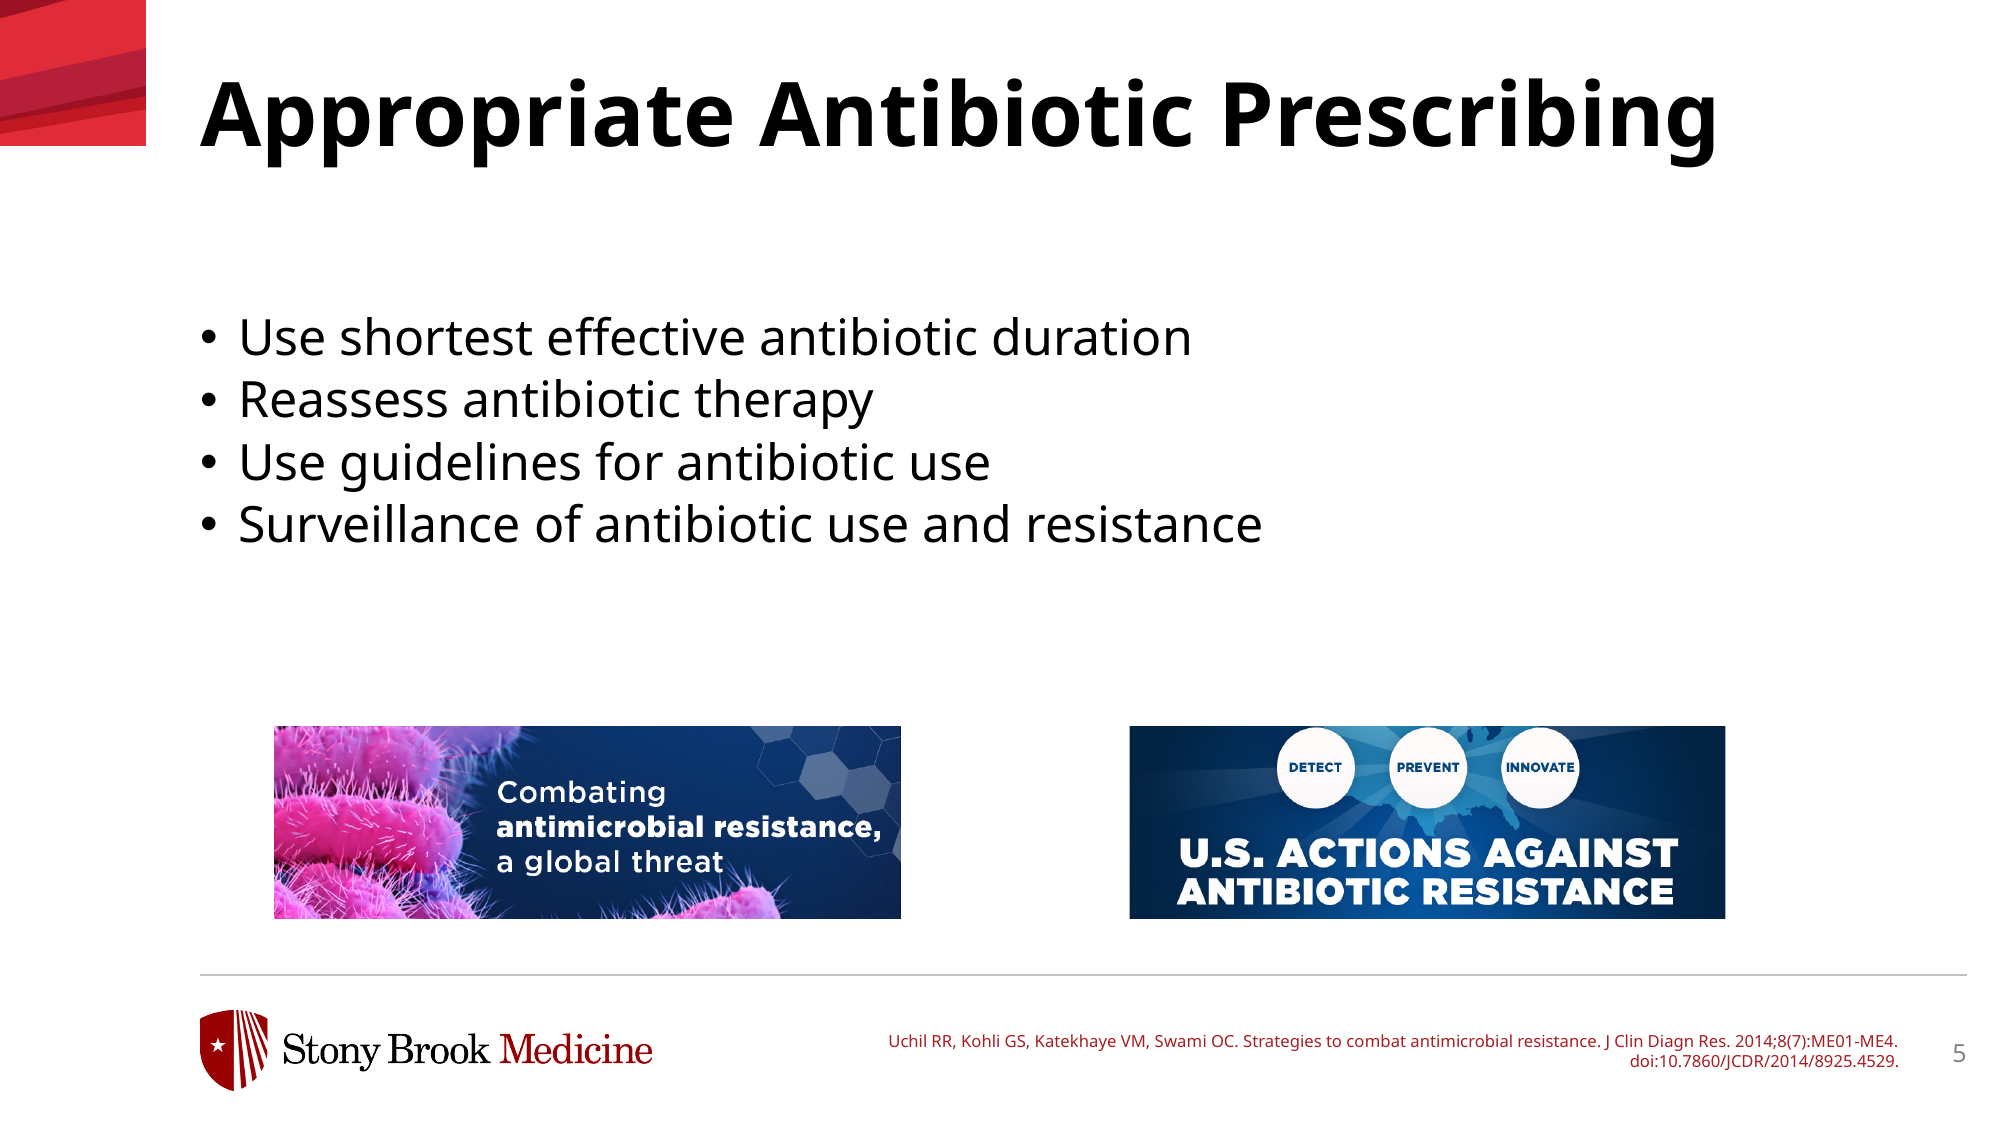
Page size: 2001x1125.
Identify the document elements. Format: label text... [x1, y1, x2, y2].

list Appropriate Antibiotic Prescribing [200, 73, 1900, 296]
picture [0, 0, 146, 146]
picture [274, 726, 901, 919]
footer Uchil RR, Kohli GS, Katekhaye VM, Swami OC. Strategies to combat antimicrobial resistance. J Clin Diagn Res. 2014;8(7):ME01-ME4. doi:10.7860/JCDR/2014/8925.4529. [699, 1020, 1900, 1081]
picture [1129, 726, 1726, 919]
picture [200, 1010, 652, 1091]
list Use shortest effective antibiotic duration Reassess antibiotic therapy Use guidelines for antibiotic use Surveillance of antibiotic use and resistance [200, 312, 1800, 896]
slide_number 5 [1916, 1024, 1967, 1085]
